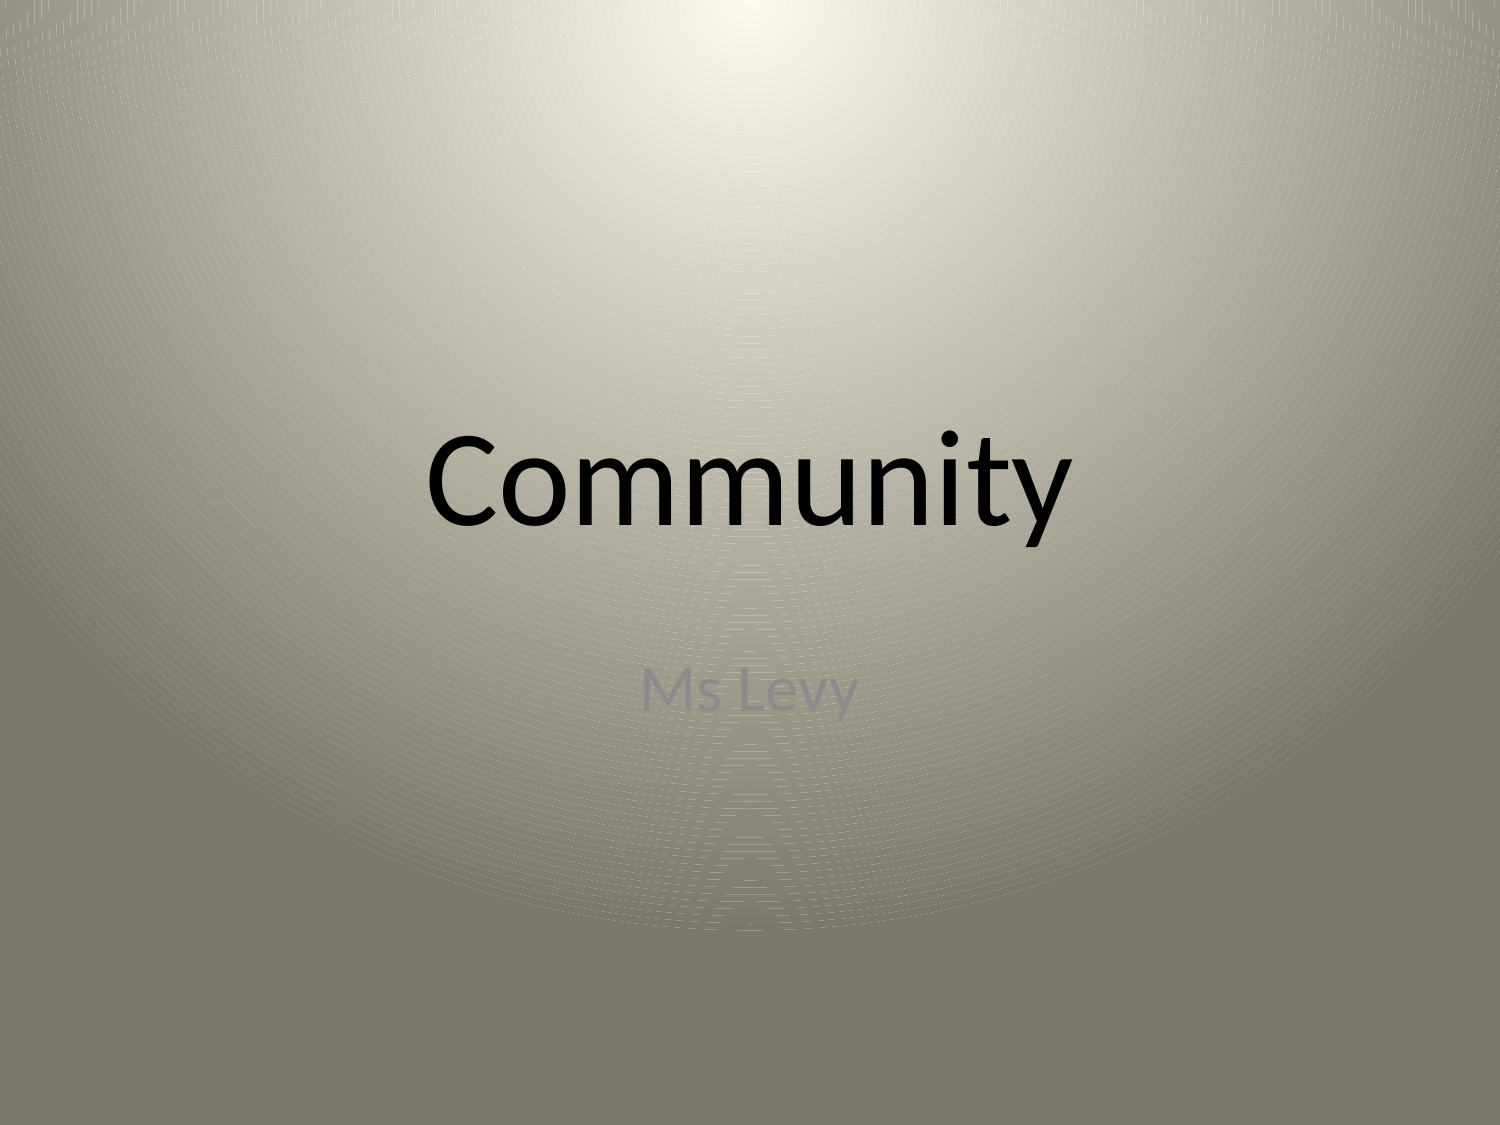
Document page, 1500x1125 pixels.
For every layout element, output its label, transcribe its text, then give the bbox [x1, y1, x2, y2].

title Community [112, 349, 1388, 591]
subtitle Ms Levy [224, 637, 1276, 926]
